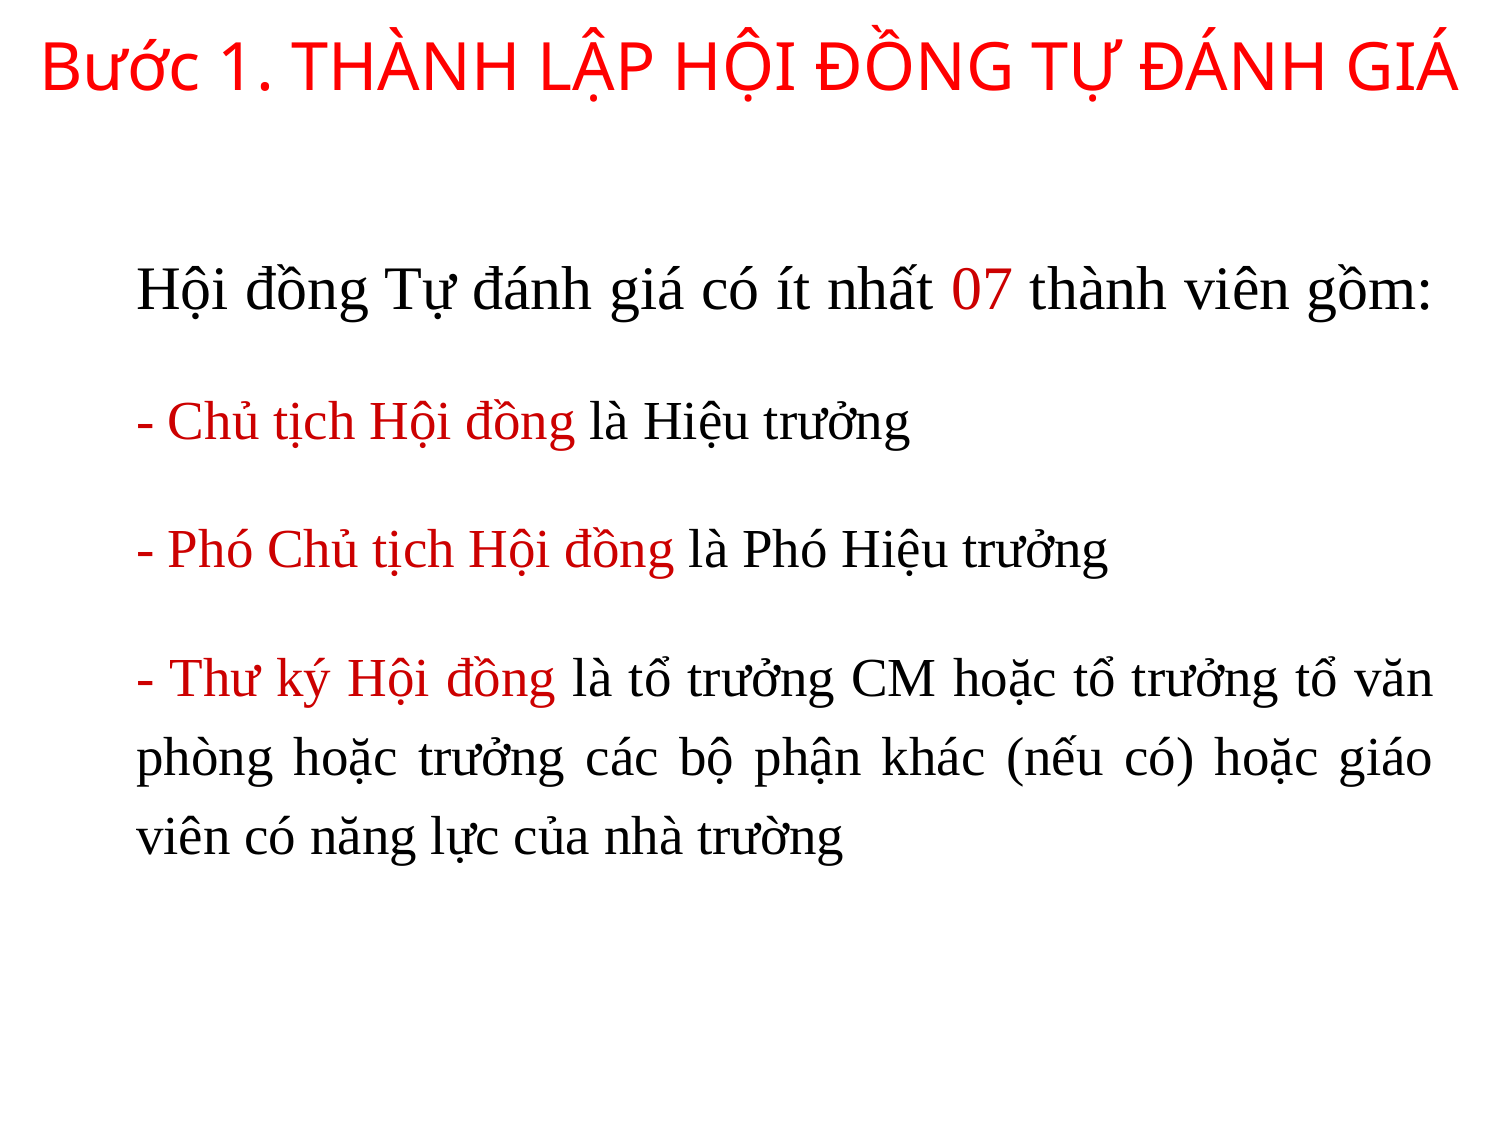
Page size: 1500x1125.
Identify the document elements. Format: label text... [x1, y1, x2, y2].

list Hội đồng Tự đánh giá có ít nhất 07 thành viên gồm: - Chủ tịch Hội đồng là Hiệu trưởng - Phó Chủ tịch Hội đồng là Phó Hiệu trưởng - Thư ký Hội đồng là tổ trưởng CM hoặc tổ trưởng tổ văn phòng hoặc trưởng các bộ phận khác (nếu có) hoặc giáo viên có năng lực của nhà trường [75, 224, 1450, 1043]
title Bước 1. THÀNH LẬP HỘI ĐỒNG TỰ ĐÁNH GIÁ [0, 0, 1500, 138]
